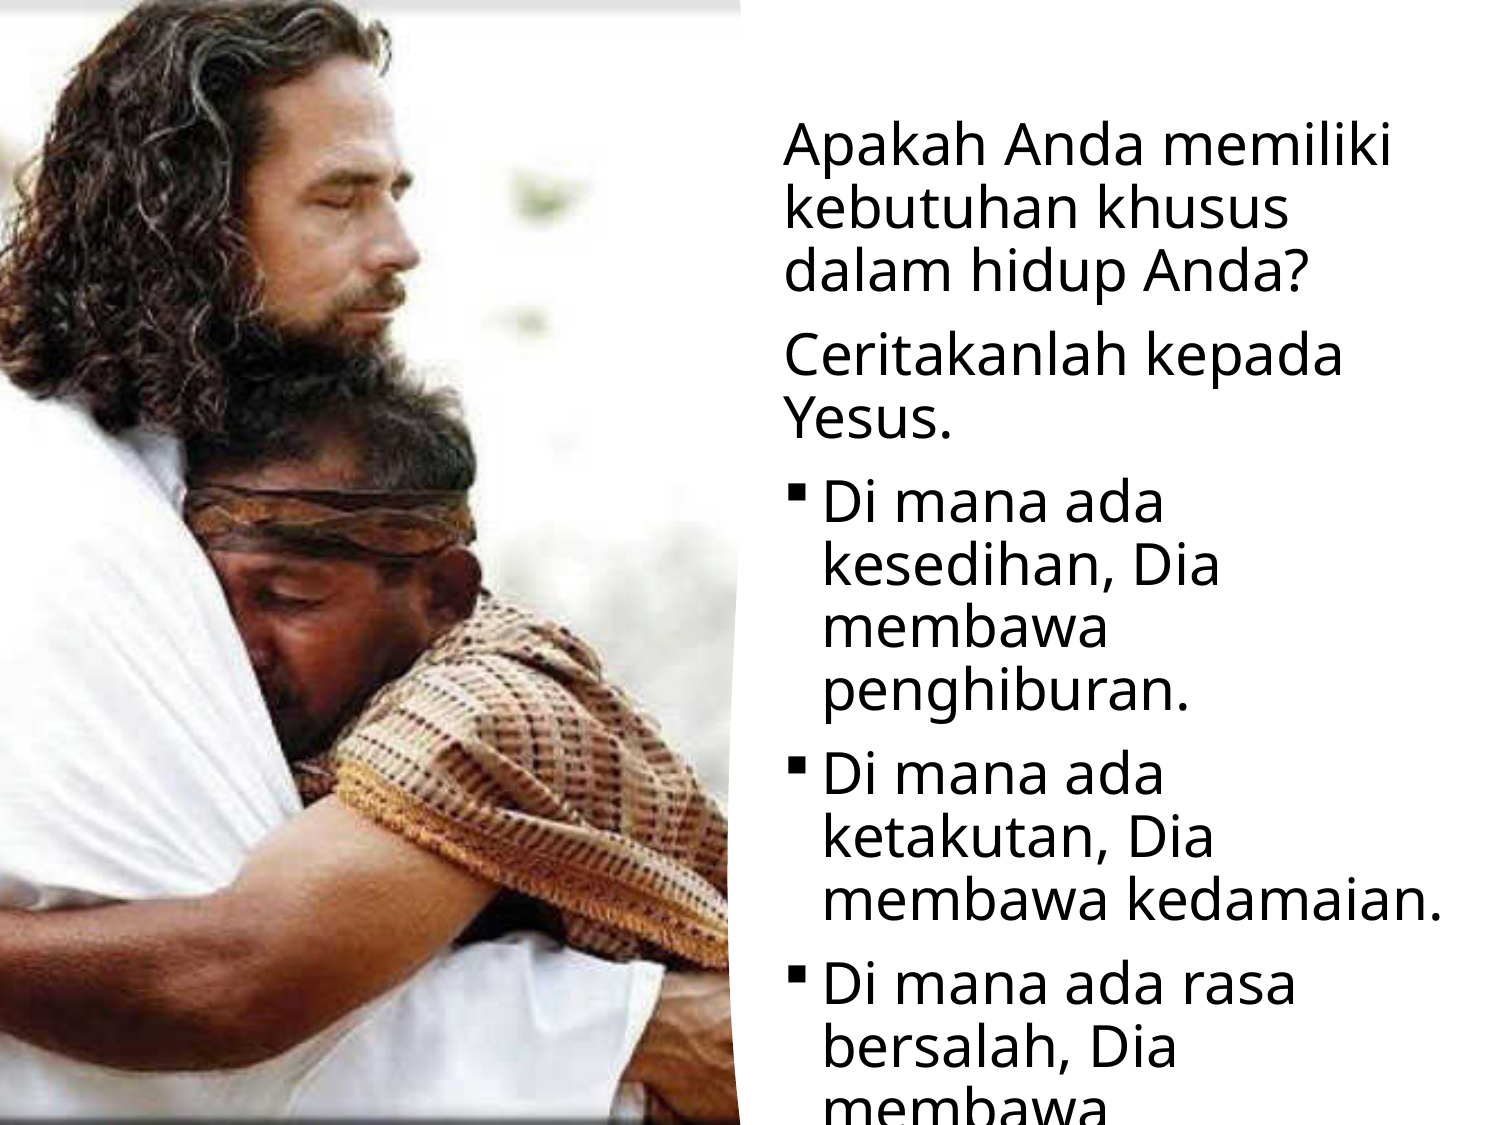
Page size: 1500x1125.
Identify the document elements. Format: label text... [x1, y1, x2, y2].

list Apakah Anda memiliki kebutuhan khusus dalam hidup Anda? Ceritakanlah kepada Yesus. Di mana ada kesedihan, Dia membawa penghiburan. Di mana ada ketakutan, Dia membawa kedamaian. Di mana ada rasa bersalah, Dia membawa pengampunan. Di mana ada kelemahan, Dia membawa kekuatan. [768, 107, 1460, 1098]
picture [0, 0, 751, 1125]
